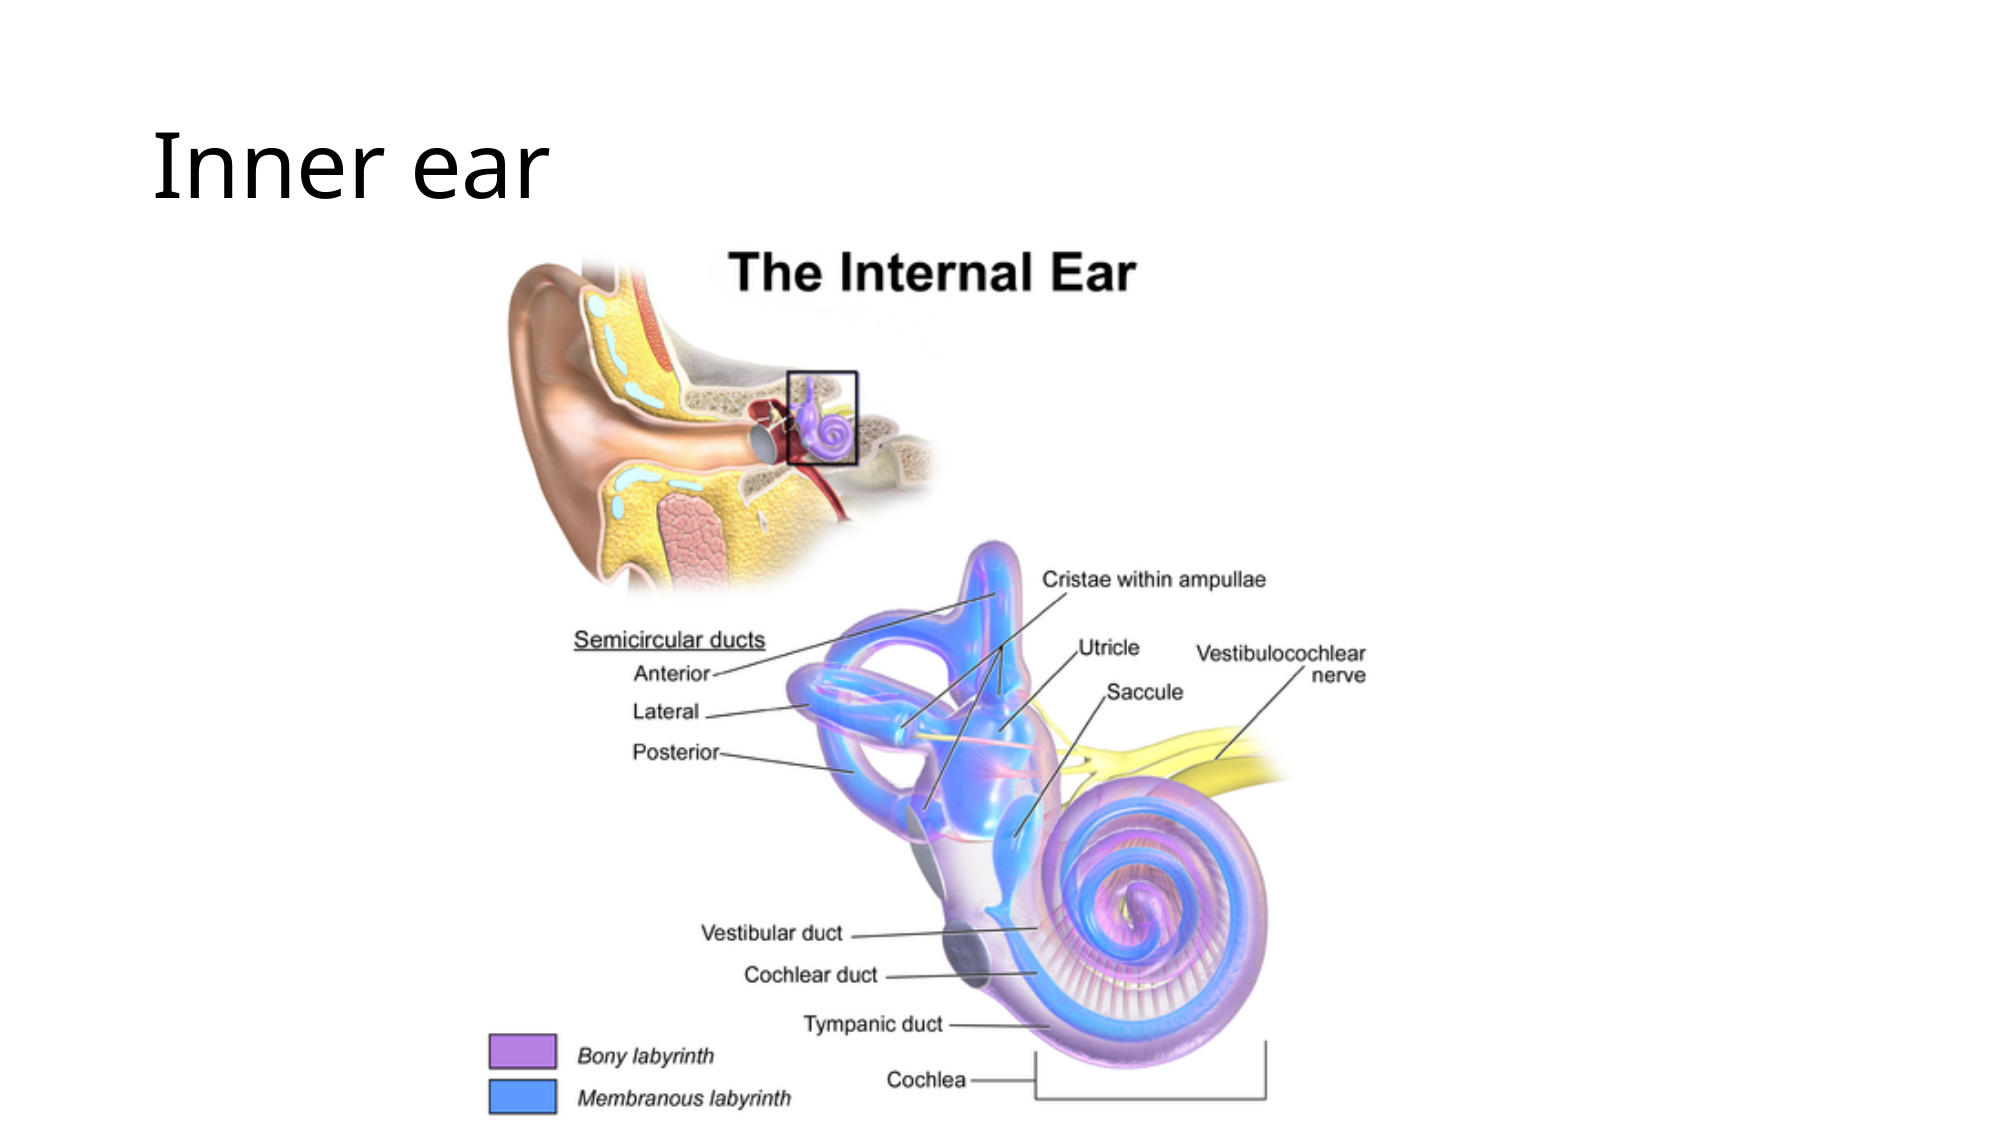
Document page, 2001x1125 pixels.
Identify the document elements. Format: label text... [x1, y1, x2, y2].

title Inner ear [137, 59, 1863, 278]
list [482, 223, 1384, 1125]
